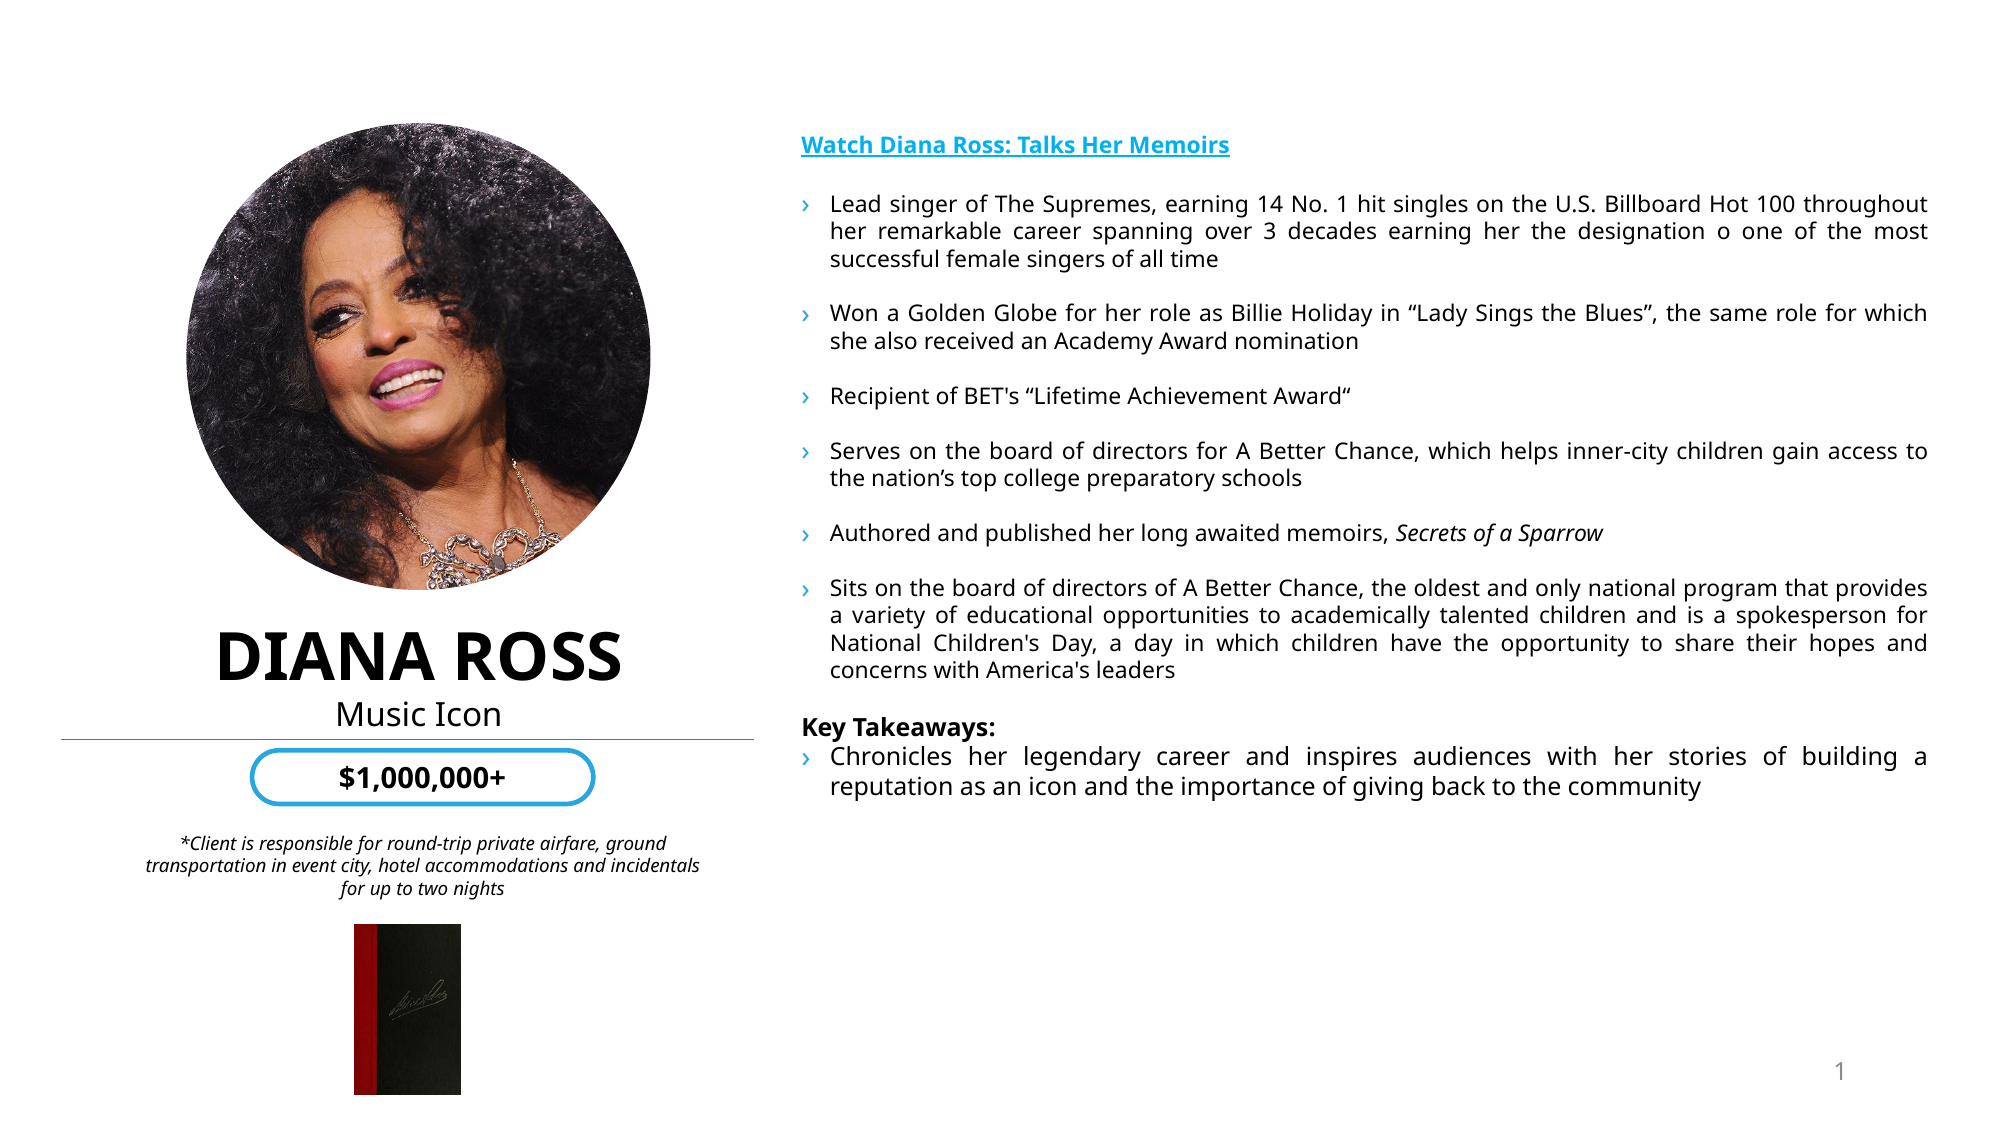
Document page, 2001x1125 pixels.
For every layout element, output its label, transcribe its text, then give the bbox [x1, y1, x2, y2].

text_box *Client is responsible for round-trip private airfare, ground transportation in event city, hotel accommodations and incidentals for up to two nights [126, 824, 719, 907]
picture [186, 123, 651, 590]
slide_number 1 [1412, 1042, 1863, 1103]
text_box Watch Diana Ross: Talks Her Memoirs Lead singer of The Supremes, earning 14 No. 1 hit singles on the U.S. Billboard Hot 100 throughout her remarkable career spanning over 3 decades earning her the designation o one of the most successful female singers of all time Won a Golden Globe for her role as Billie Holiday in “Lady Sings the Blues”, the same role for which she also received an Academy Award nomination Recipient of BET's “Lifetime Achievement Award“ Serves on the board of directors for A Better Chance, which helps inner-city children gain access to the nation’s top college preparatory schools Authored and published her long awaited memoirs, Secrets of a Sparrow Sits on the board of directors of A Better Chance, the oldest and only national program that provides a variety of educational opportunities to academically talented children and is a spokesperson for National Children's Day, a day in which children have the opportunity to share their hopes and concerns with America's leaders Key Takeaways: Chronicles her legendary career and inspires audiences with her stories of building a reputation as an icon and the importance of giving back to the community [786, 123, 1945, 868]
picture [354, 924, 461, 1095]
text_box DIANA ROSS Music Icon [51, 580, 787, 766]
text_box $1,000,000+ [251, 749, 595, 806]
